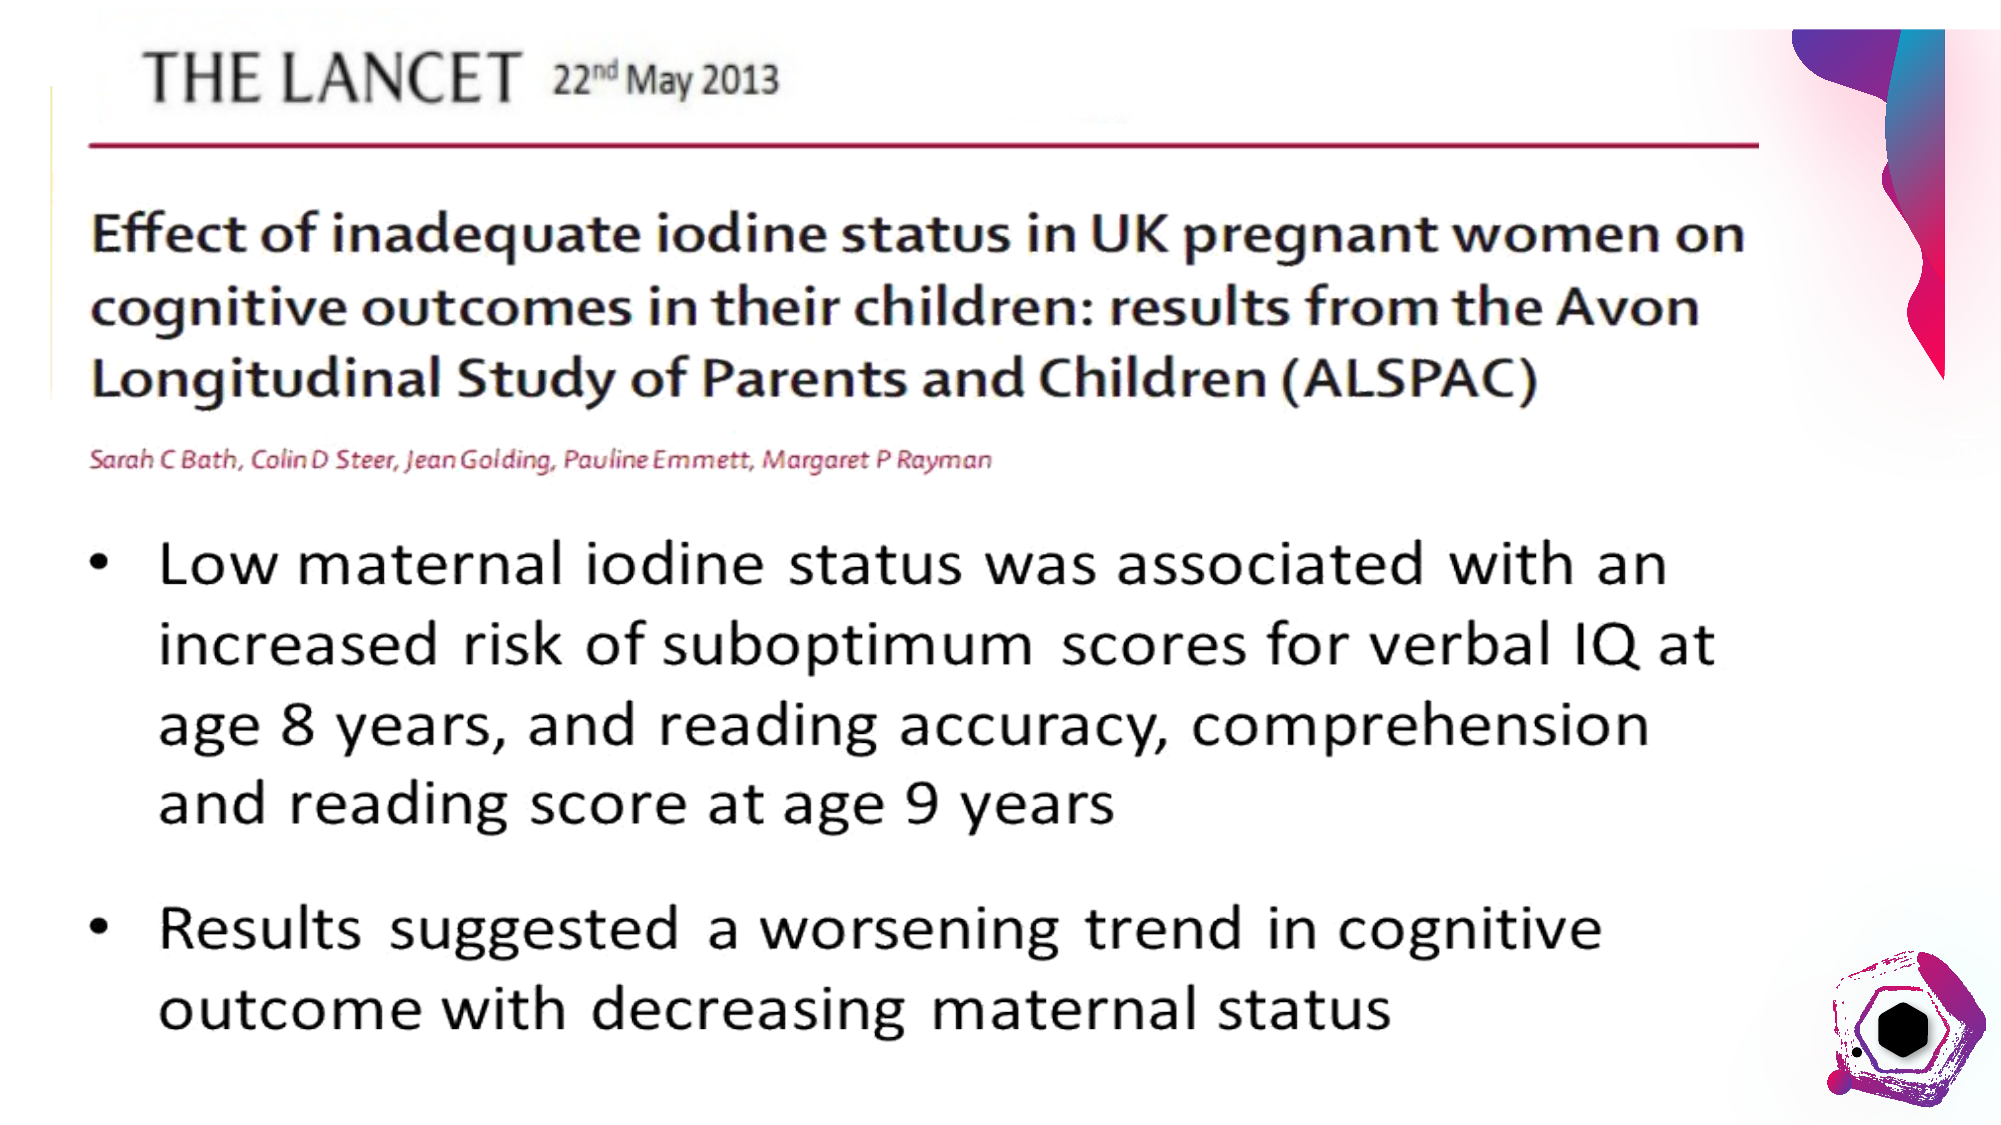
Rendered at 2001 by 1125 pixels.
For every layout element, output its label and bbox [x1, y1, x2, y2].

picture [50, 8, 1759, 1087]
